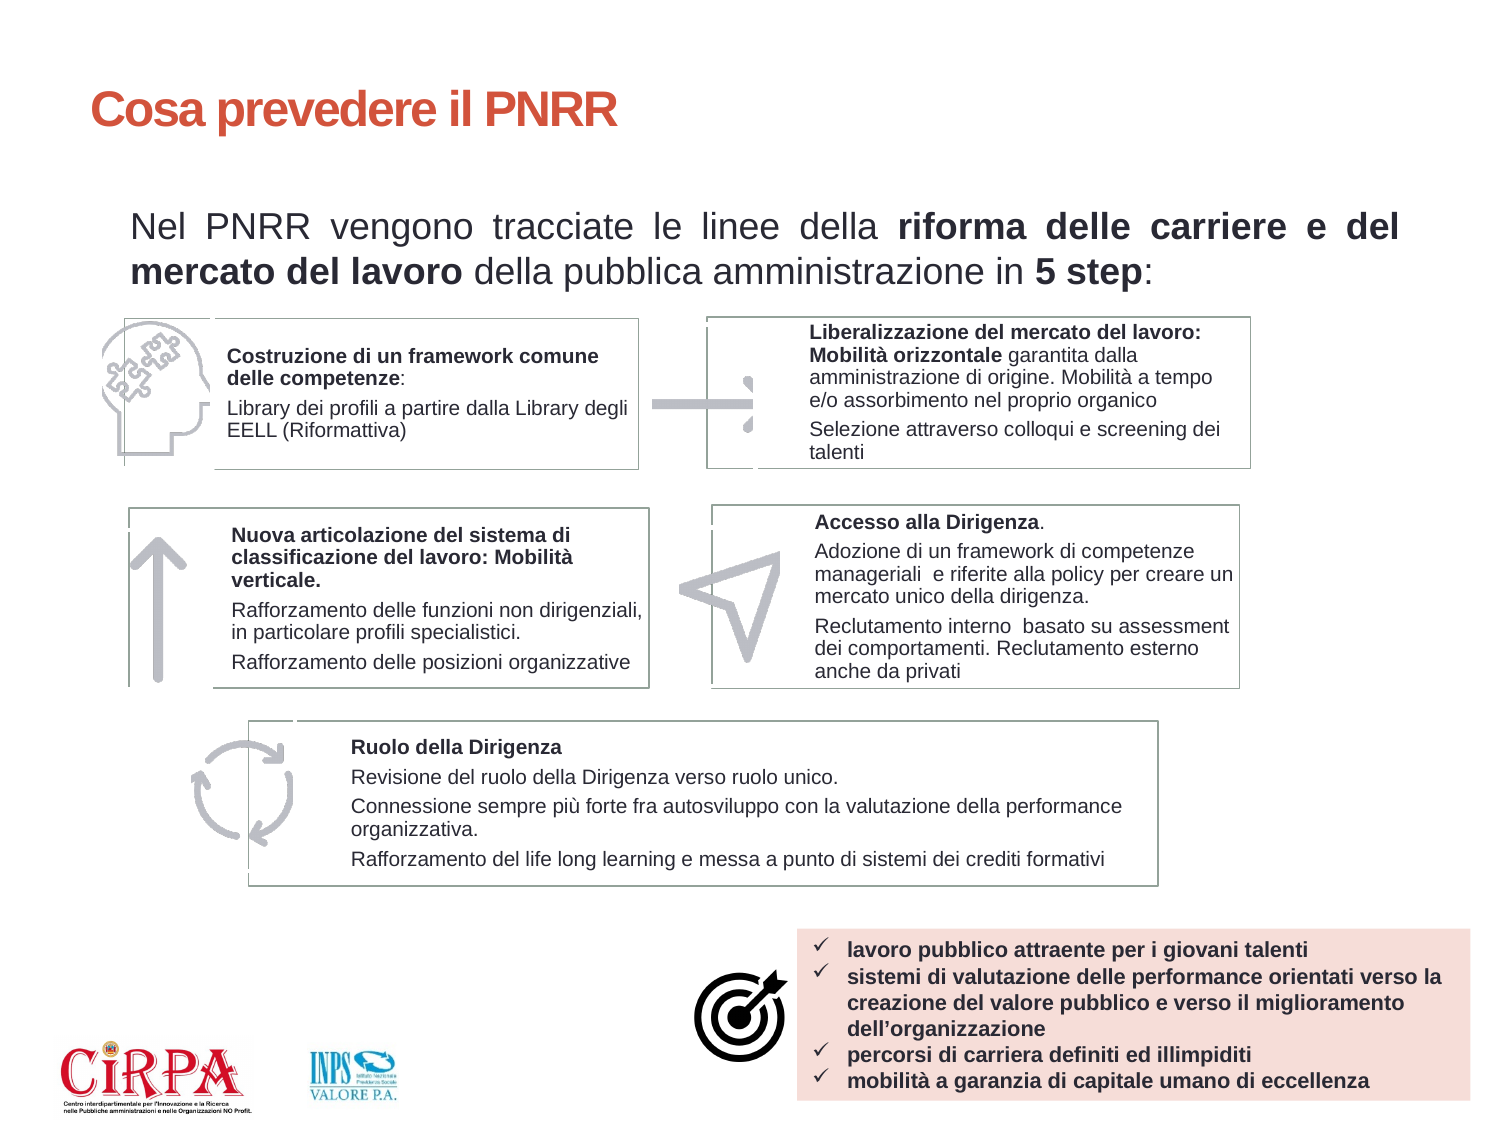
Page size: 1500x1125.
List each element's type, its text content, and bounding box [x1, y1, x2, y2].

picture [53, 1035, 254, 1120]
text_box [71, 302, 1335, 893]
title Cosa prevedere il PNRR [75, 57, 1425, 155]
text_box lavoro pubblico attraente per i giovani talenti sistemi di valutazione delle performance orientati verso la creazione del valore pubblico e verso il miglioramento dell’organizzazione percorsi di carriera definiti ed illimpiditi mobilità a garanzia di capitale umano di eccellenza [797, 928, 1471, 1101]
text_box Nel PNRR vengono tracciate le linee della riforma delle carriere e del mercato del lavoro della pubblica amministrazione in 5 step: [118, 196, 1412, 523]
picture [307, 1031, 399, 1123]
picture [684, 959, 798, 1073]
